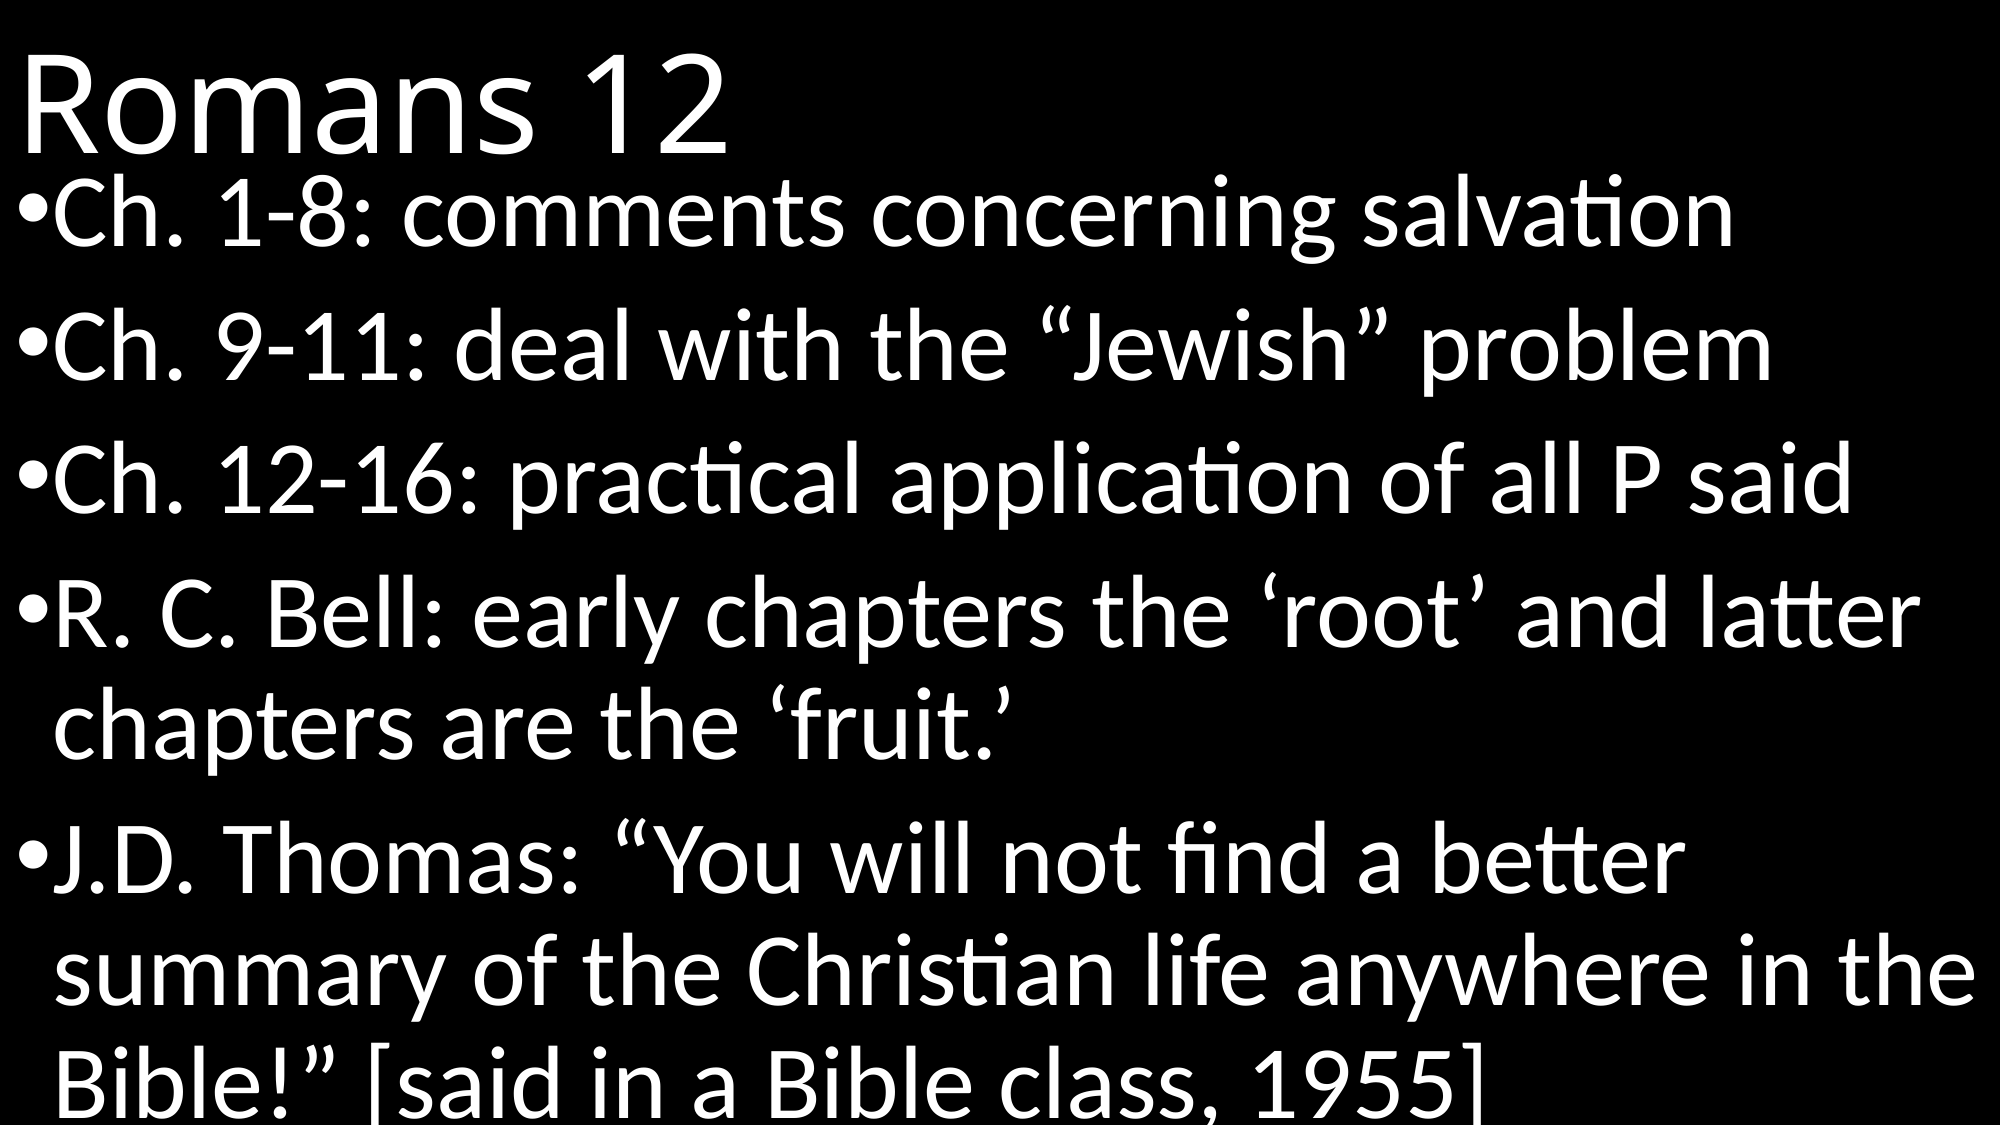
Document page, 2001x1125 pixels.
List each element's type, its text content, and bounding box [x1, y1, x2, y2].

title Romans 12 [0, 0, 2000, 149]
list Ch. 1-8: comments concerning salvation Ch. 9-11: deal with the “Jewish” problem Ch. 12-16: practical application of all P said R. C. Bell: early chapters the ‘root’ and latter chapters are the ‘fruit.’ J.D. Thomas: “You will not find a better summary of the Christian life anywhere in the Bible!” [said in a Bible class, 1955] [0, 149, 2000, 1125]
